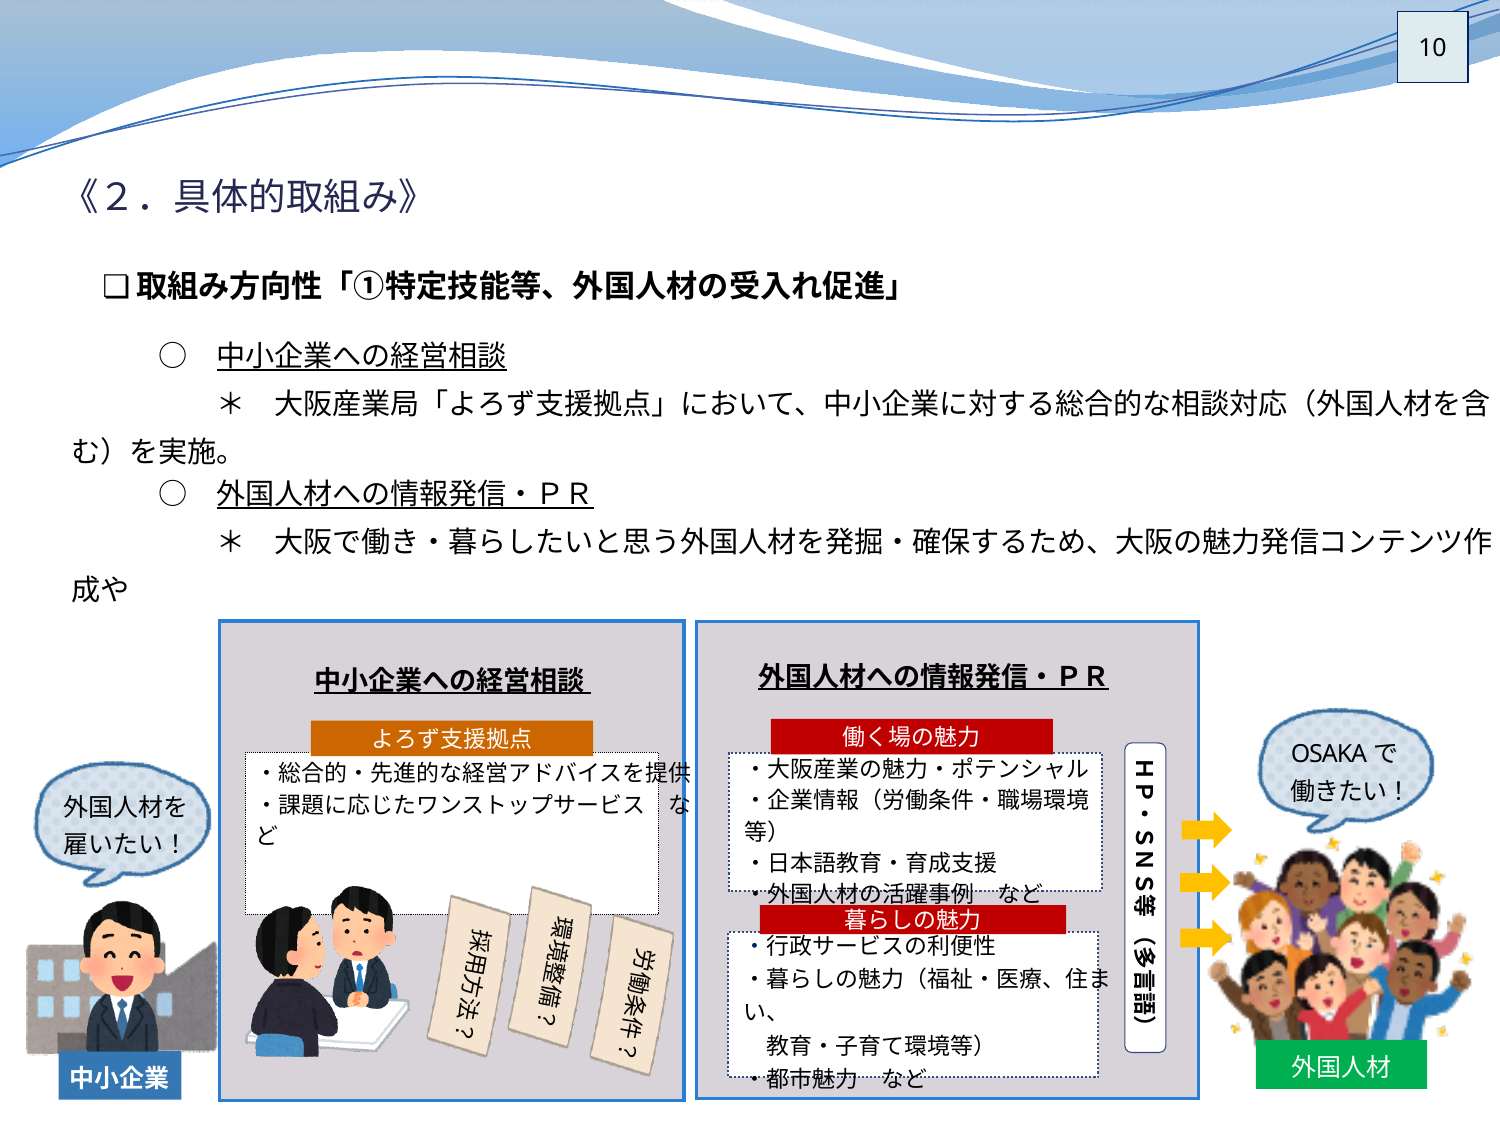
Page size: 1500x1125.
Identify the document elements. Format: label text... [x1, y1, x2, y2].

text_box ❏ 取組み方向性「➀特定技能等、外国人材の受入れ促進」 ○ 中小企業への経営相談 ＊ 大阪産業局「よろず支援拠点」において、中小企業に対する総合的な相談対応（外国人材を含む）を実施。 ○ 外国人材への情報発信・ＰＲ ＊ 大阪で働き・暮らしたいと思う外国人材を発掘・確保するため、大阪の魅力発信コンテンツ作成や SNS等の効果的な活用等を検討。 [56, 248, 1500, 662]
picture [26, 751, 219, 897]
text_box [1180, 811, 1233, 957]
text_box 《２．具体的取組み》 [46, 165, 1342, 226]
text_box 外国人材 [1255, 1055, 1428, 1089]
text_box 10 [1397, 11, 1469, 83]
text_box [696, 621, 1199, 1099]
picture [1204, 698, 1479, 1055]
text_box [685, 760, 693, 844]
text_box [728, 905, 1122, 1077]
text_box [219, 621, 685, 1104]
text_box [728, 718, 1133, 891]
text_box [17, 897, 223, 1100]
